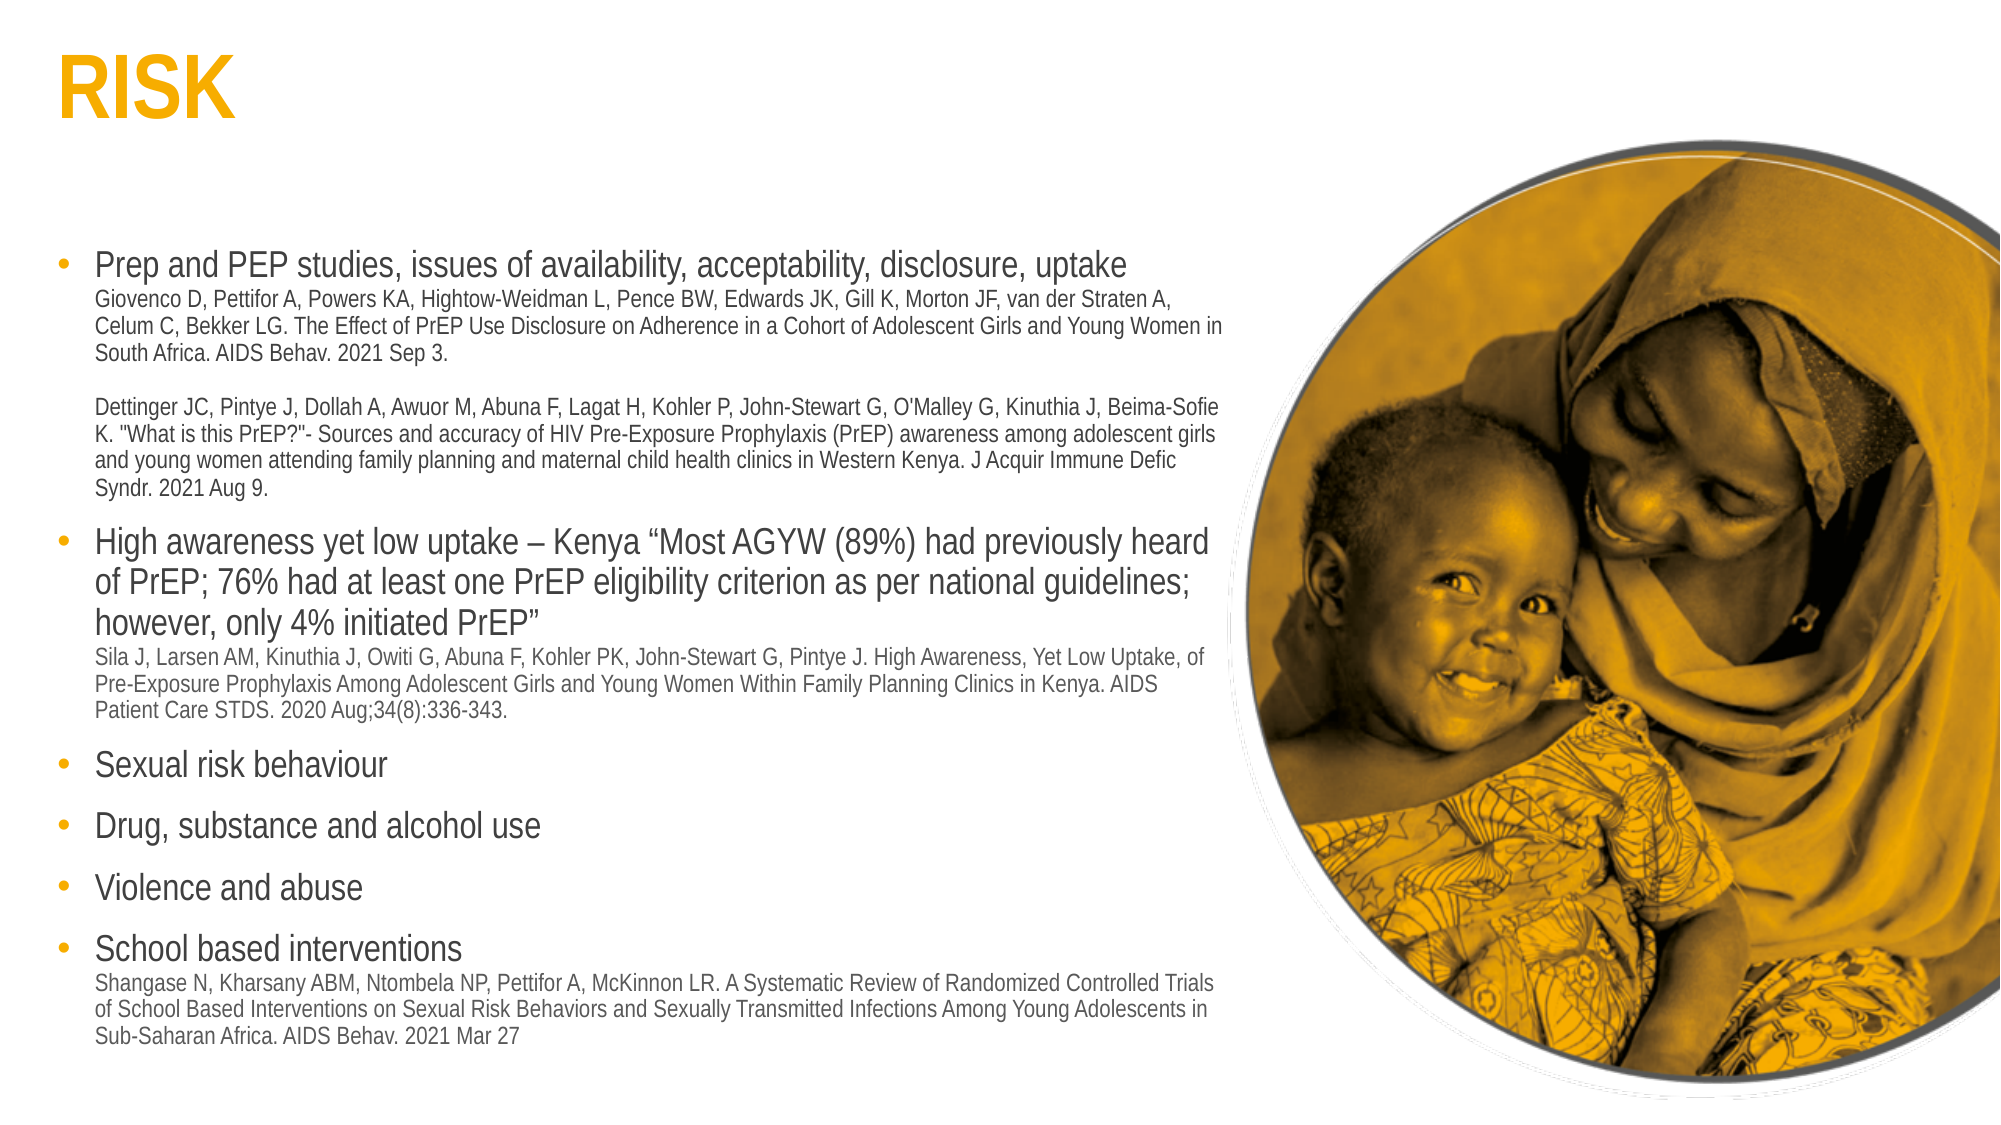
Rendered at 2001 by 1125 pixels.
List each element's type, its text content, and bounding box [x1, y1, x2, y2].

list Prep and PEP studies, issues of availability, acceptability, disclosure, uptake Giovenco D, Pettifor A, Powers KA, Hightow-Weidman L, Pence BW, Edwards JK, Gill K, Morton JF, van der Straten A, Celum C, Bekker LG. The Effect of PrEP Use Disclosure on Adherence in a Cohort of Adolescent Girls and Young Women in South Africa. AIDS Behav. 2021 Sep 3. Dettinger JC, Pintye J, Dollah A, Awuor M, Abuna F, Lagat H, Kohler P, John-Stewart G, O'Malley G, Kinuthia J, Beima-Sofie K. "What is this PrEP?"- Sources and accuracy of HIV Pre-Exposure Prophylaxis (PrEP) awareness among adolescent girls and young women attending family planning and maternal child health clinics in Western Kenya. J Acquir Immune Defic Syndr. 2021 Aug 9. High awareness yet low uptake – Kenya “Most AGYW (89%) had previously heard of PrEP; 76% had at least one PrEP eligibility criterion as per national guidelines; however, only 4% initiated PrEP” Sila J, Larsen AM, Kinuthia J, Owiti G, Abuna F, Kohler PK, John-Stewart G, Pintye J. High Awareness, Yet Low Uptake, of Pre-Exposure Prophylaxis Among Adolescent Girls and Young Women Within Family Planning Clinics in Kenya. AIDS Patient Care STDS. 2020 Aug;34(8):336-343. Sexual risk behaviour Drug, substance and alcohol use Violence and abuse School based interventions Shangase N, Kharsany ABM, Ntombela NP, Pettifor A, McKinnon LR. A Systematic Review of Randomized Controlled Trials of School Based Interventions on Sexual Risk Behaviors and Sexually Transmitted Infections Among Young Adolescents in Sub-Saharan Africa. AIDS Behav. 2021 Mar 27 [42, 237, 1023, 1058]
title RISK [42, 0, 1768, 191]
picture [1023, 123, 2000, 1101]
